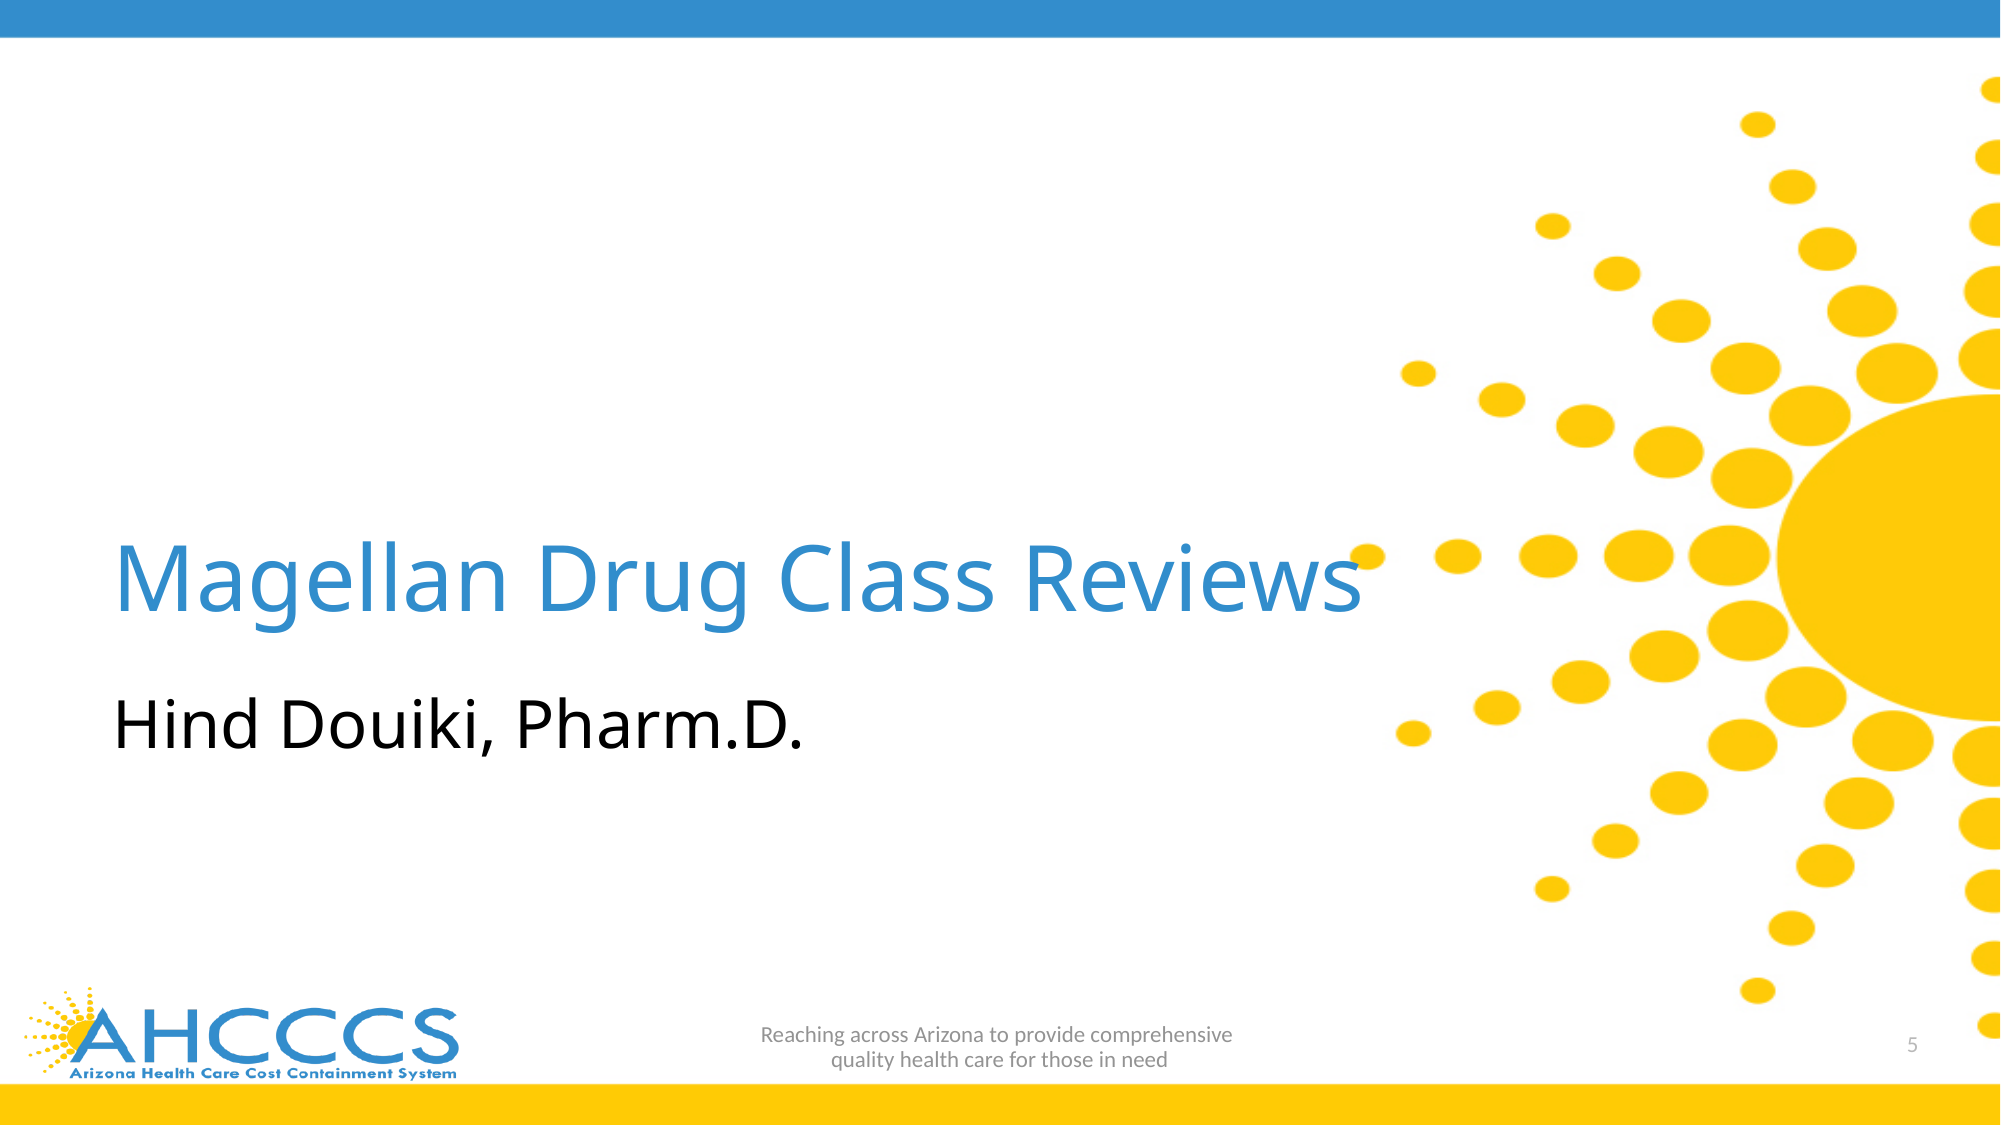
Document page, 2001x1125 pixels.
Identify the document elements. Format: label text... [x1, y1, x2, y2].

title Magellan Drug Class Reviews [98, 234, 1517, 638]
picture [0, 0, 2001, 1125]
footer Reaching across Arizona to provide comprehensive quality health care for those in need [0, 1016, 2000, 1079]
subtitle Hind Douiki, Pharm.D. [98, 675, 1350, 950]
